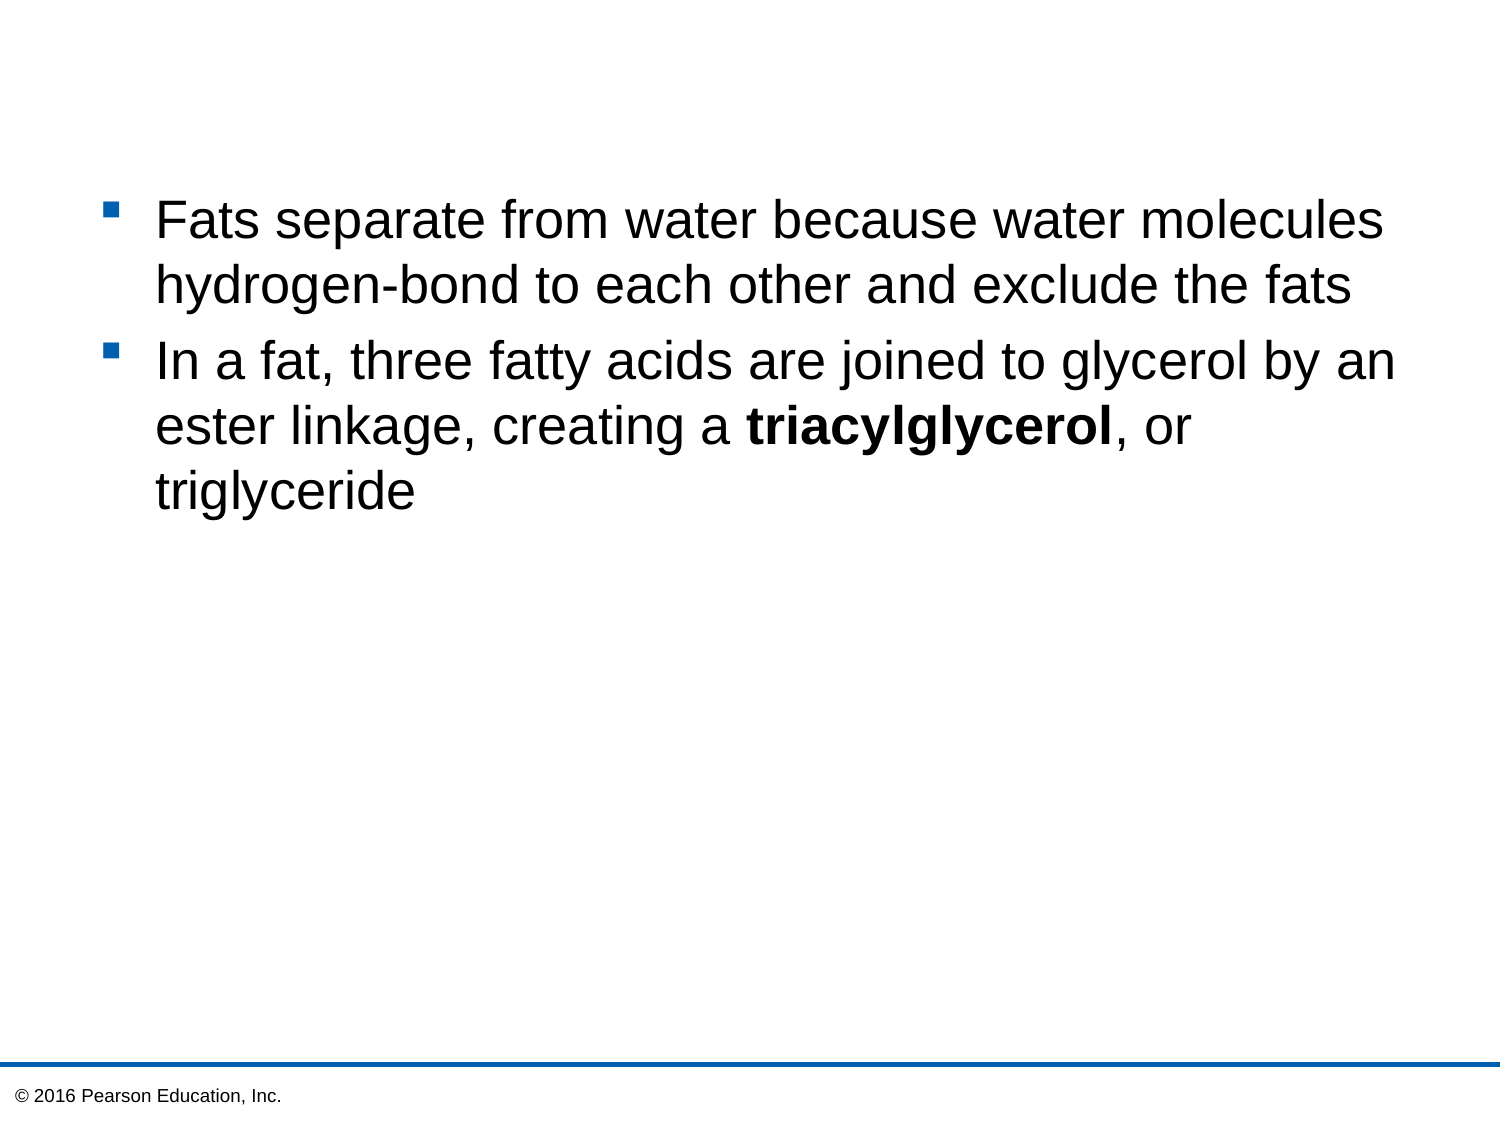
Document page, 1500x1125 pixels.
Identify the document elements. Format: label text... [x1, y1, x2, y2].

footer © 2016 Pearson Education, Inc. [0, 1064, 507, 1125]
list Fats separate from water because water molecules hydrogen-bond to each other and exclude the fats In a fat, three fatty acids are joined to glycerol by an ester linkage, creating a triacylglycerol, or triglyceride [23, 184, 1464, 1043]
